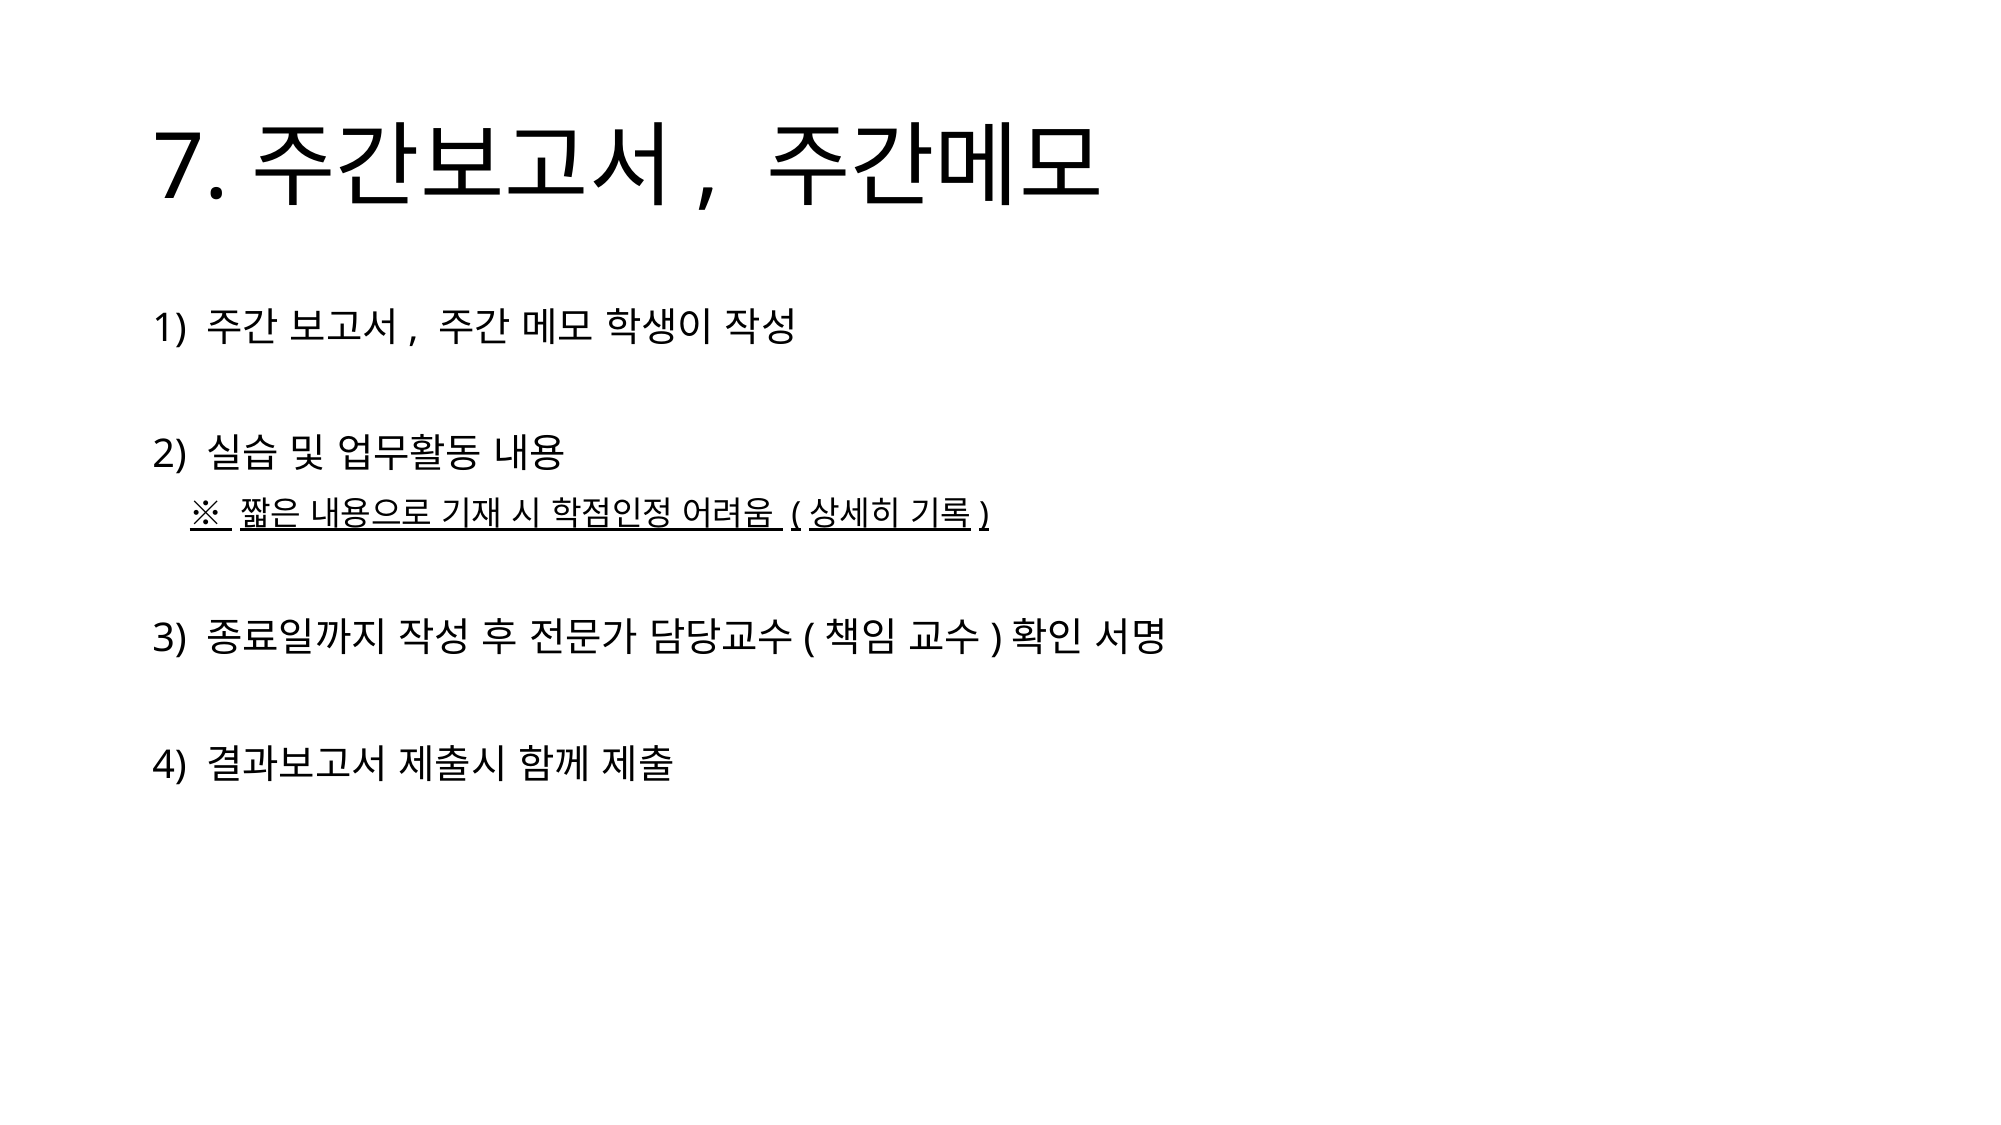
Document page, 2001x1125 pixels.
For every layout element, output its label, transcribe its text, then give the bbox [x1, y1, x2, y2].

list 1) 주간 보고서, 주간 메모 학생이 작성 2) 실습 및 업무활동 내용 ※ 짧은 내용으로 기재 시 학점인정 어려움 (상세히 기록) 3) 종료일까지 작성 후 전문가 담당교수(책임 교수)확인 서명 4) 결과보고서 제출시 함께 제출 [137, 299, 1863, 1014]
title 7.주간보고서, 주간메모 [137, 59, 1863, 278]
